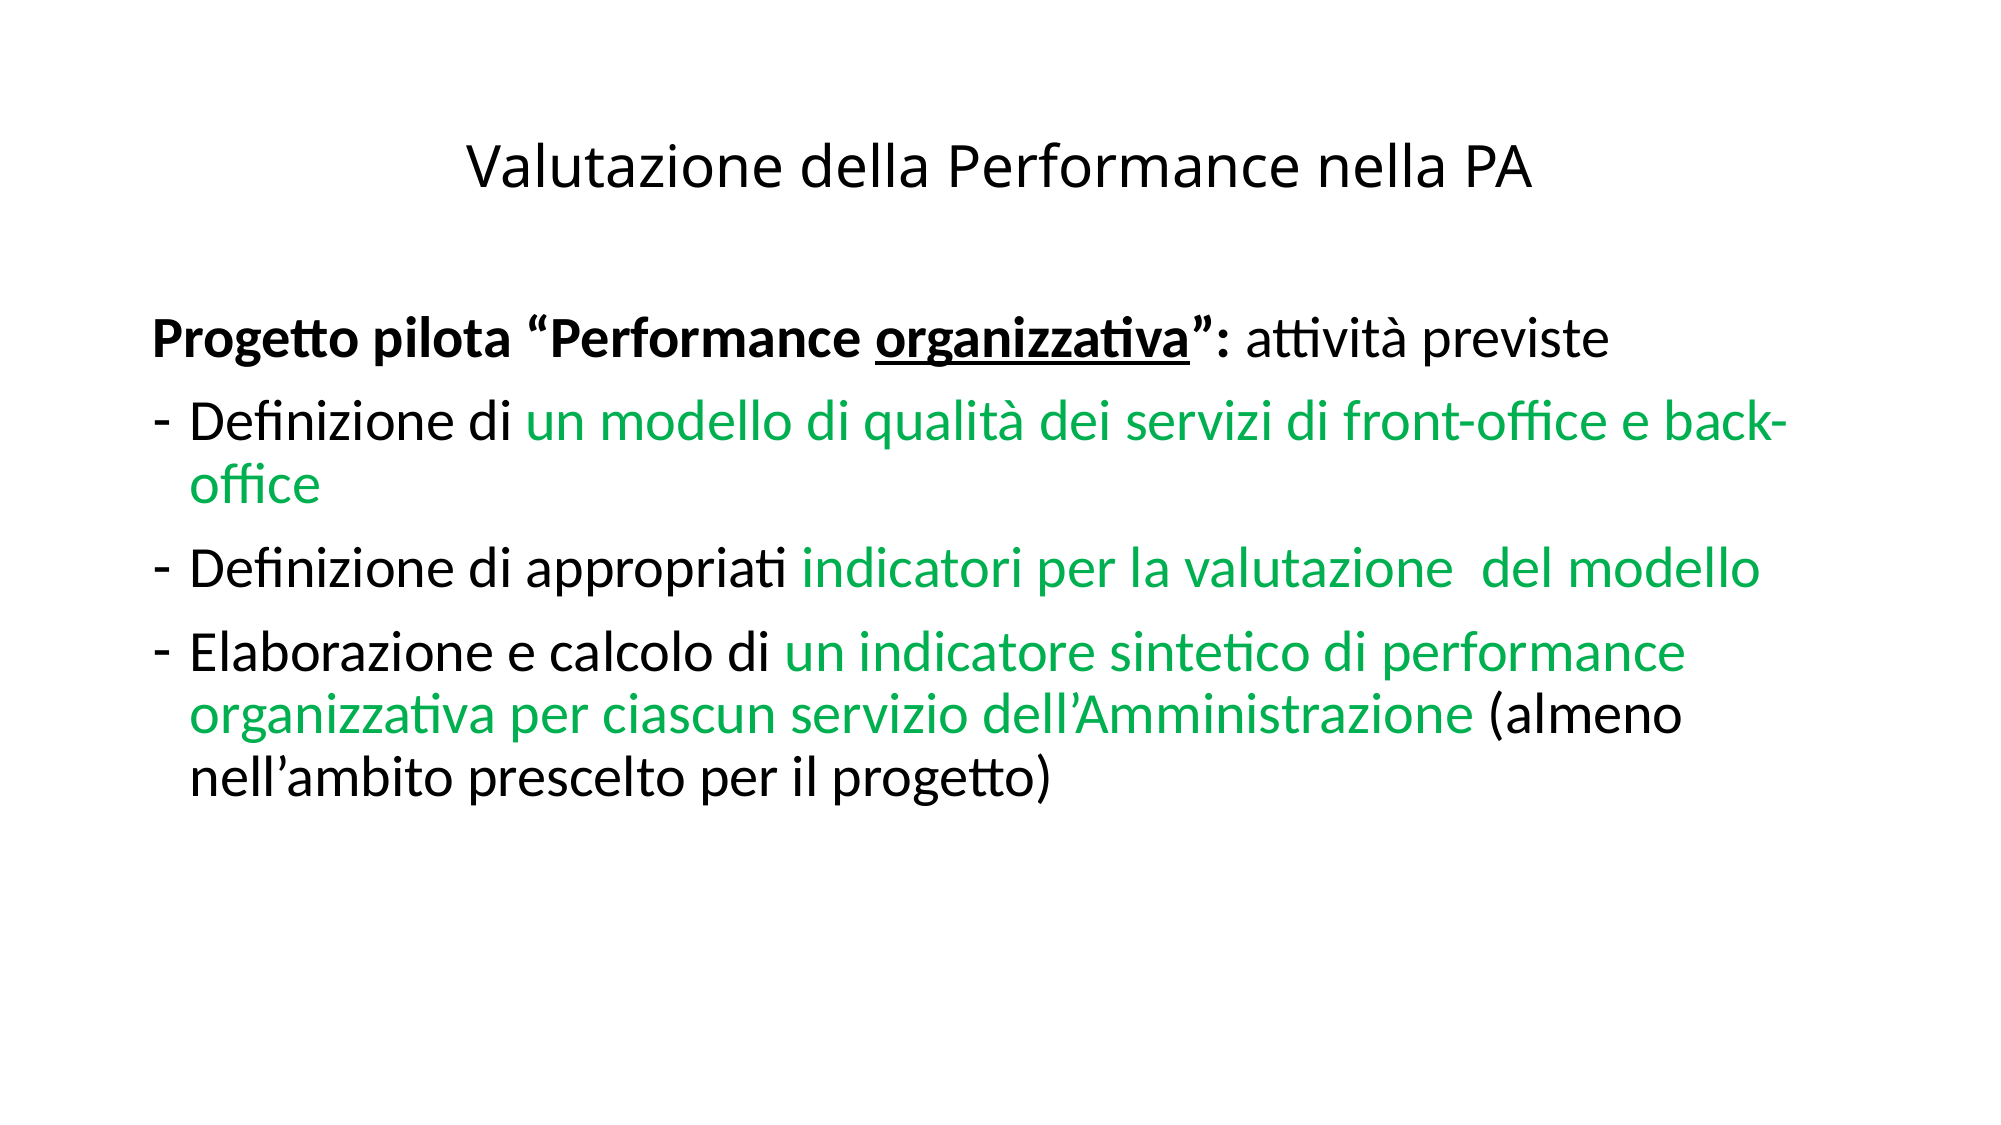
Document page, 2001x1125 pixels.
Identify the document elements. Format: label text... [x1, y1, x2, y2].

list Progetto pilota “Performance organizzativa”: attività previste Definizione di un modello di qualità dei servizi di front-office e back-office Definizione di appropriati indicatori per la valutazione del modello Elaborazione e calcolo di un indicatore sintetico di performance organizzativa per ciascun servizio dell’Amministrazione (almeno nell’ambito prescelto per il progetto) [137, 299, 1863, 1014]
title Valutazione della Performance nella PA [137, 59, 1863, 278]
